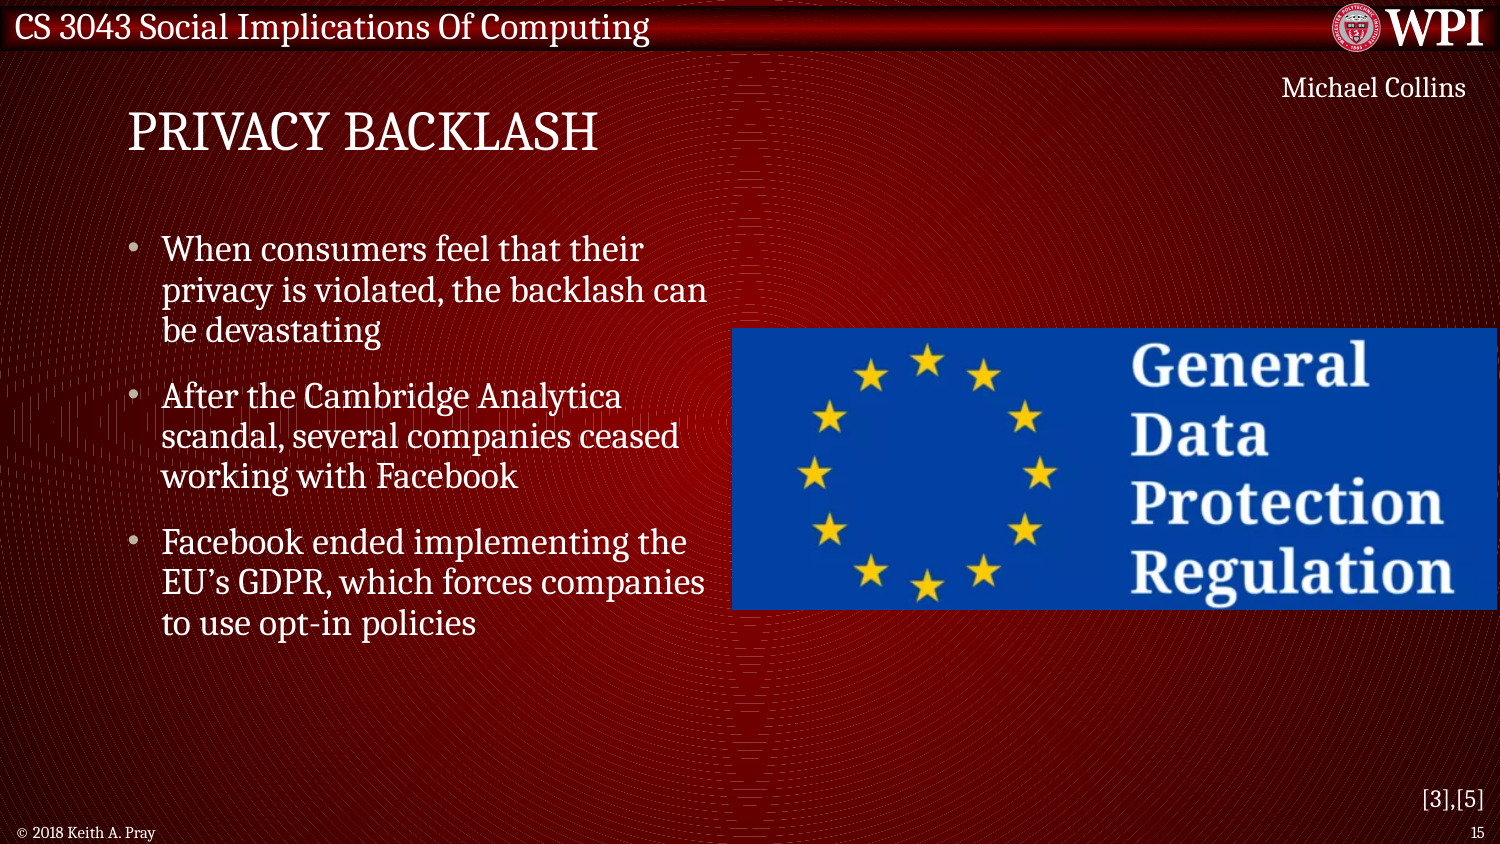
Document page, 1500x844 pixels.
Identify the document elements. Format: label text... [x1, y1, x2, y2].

list When consumers feel that their privacy is violated, the backlash can be devastating After the Cambridge Analytica scandal, several companies ceased working with Facebook Facebook ended implementing the EU’s GDPR, which forces companies to use opt-in policies [112, 221, 725, 772]
picture [1332, 3, 1483, 52]
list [731, 327, 1497, 611]
text_box [3],[5] [0, 775, 1500, 821]
text_box Michael Collins [1123, 61, 1481, 111]
title Privacy Backlash [112, 59, 1388, 210]
slide_number 15 [1397, 821, 1500, 844]
footer © 2018 Keith A. Pray [0, 821, 913, 844]
